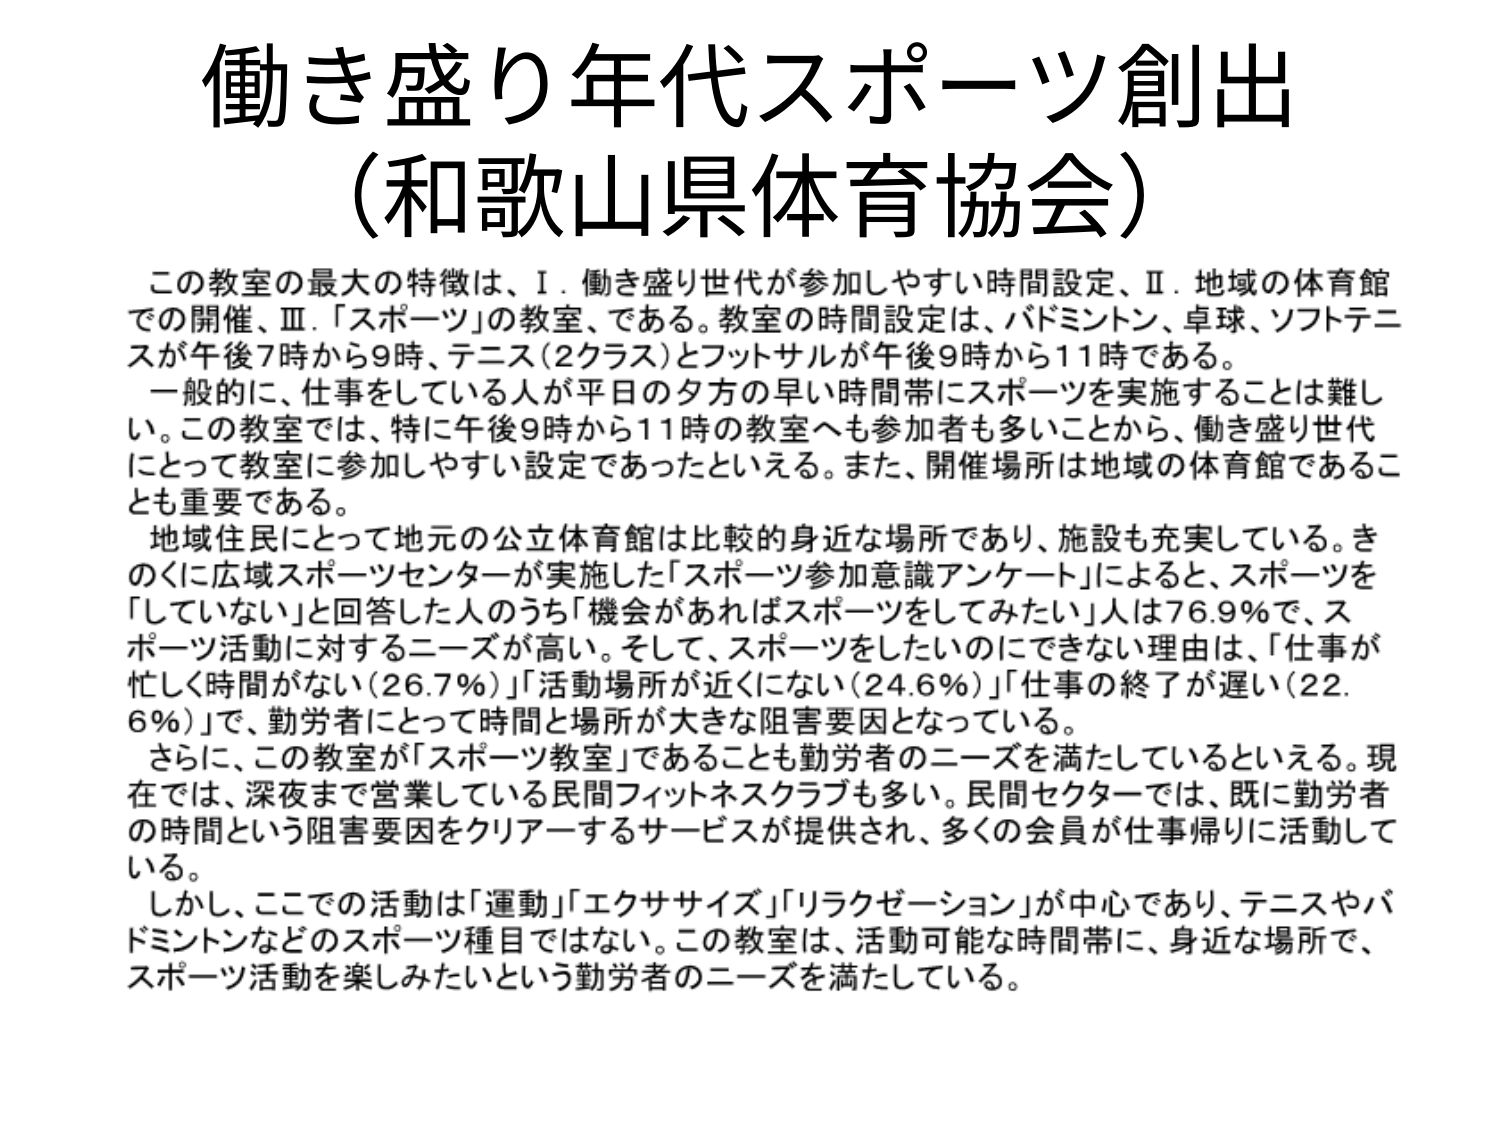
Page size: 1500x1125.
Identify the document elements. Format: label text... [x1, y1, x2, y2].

title 働き盛り年代スポーツ創出 （和歌山県体育協会） [74, 44, 1426, 233]
picture [76, 266, 1409, 1000]
